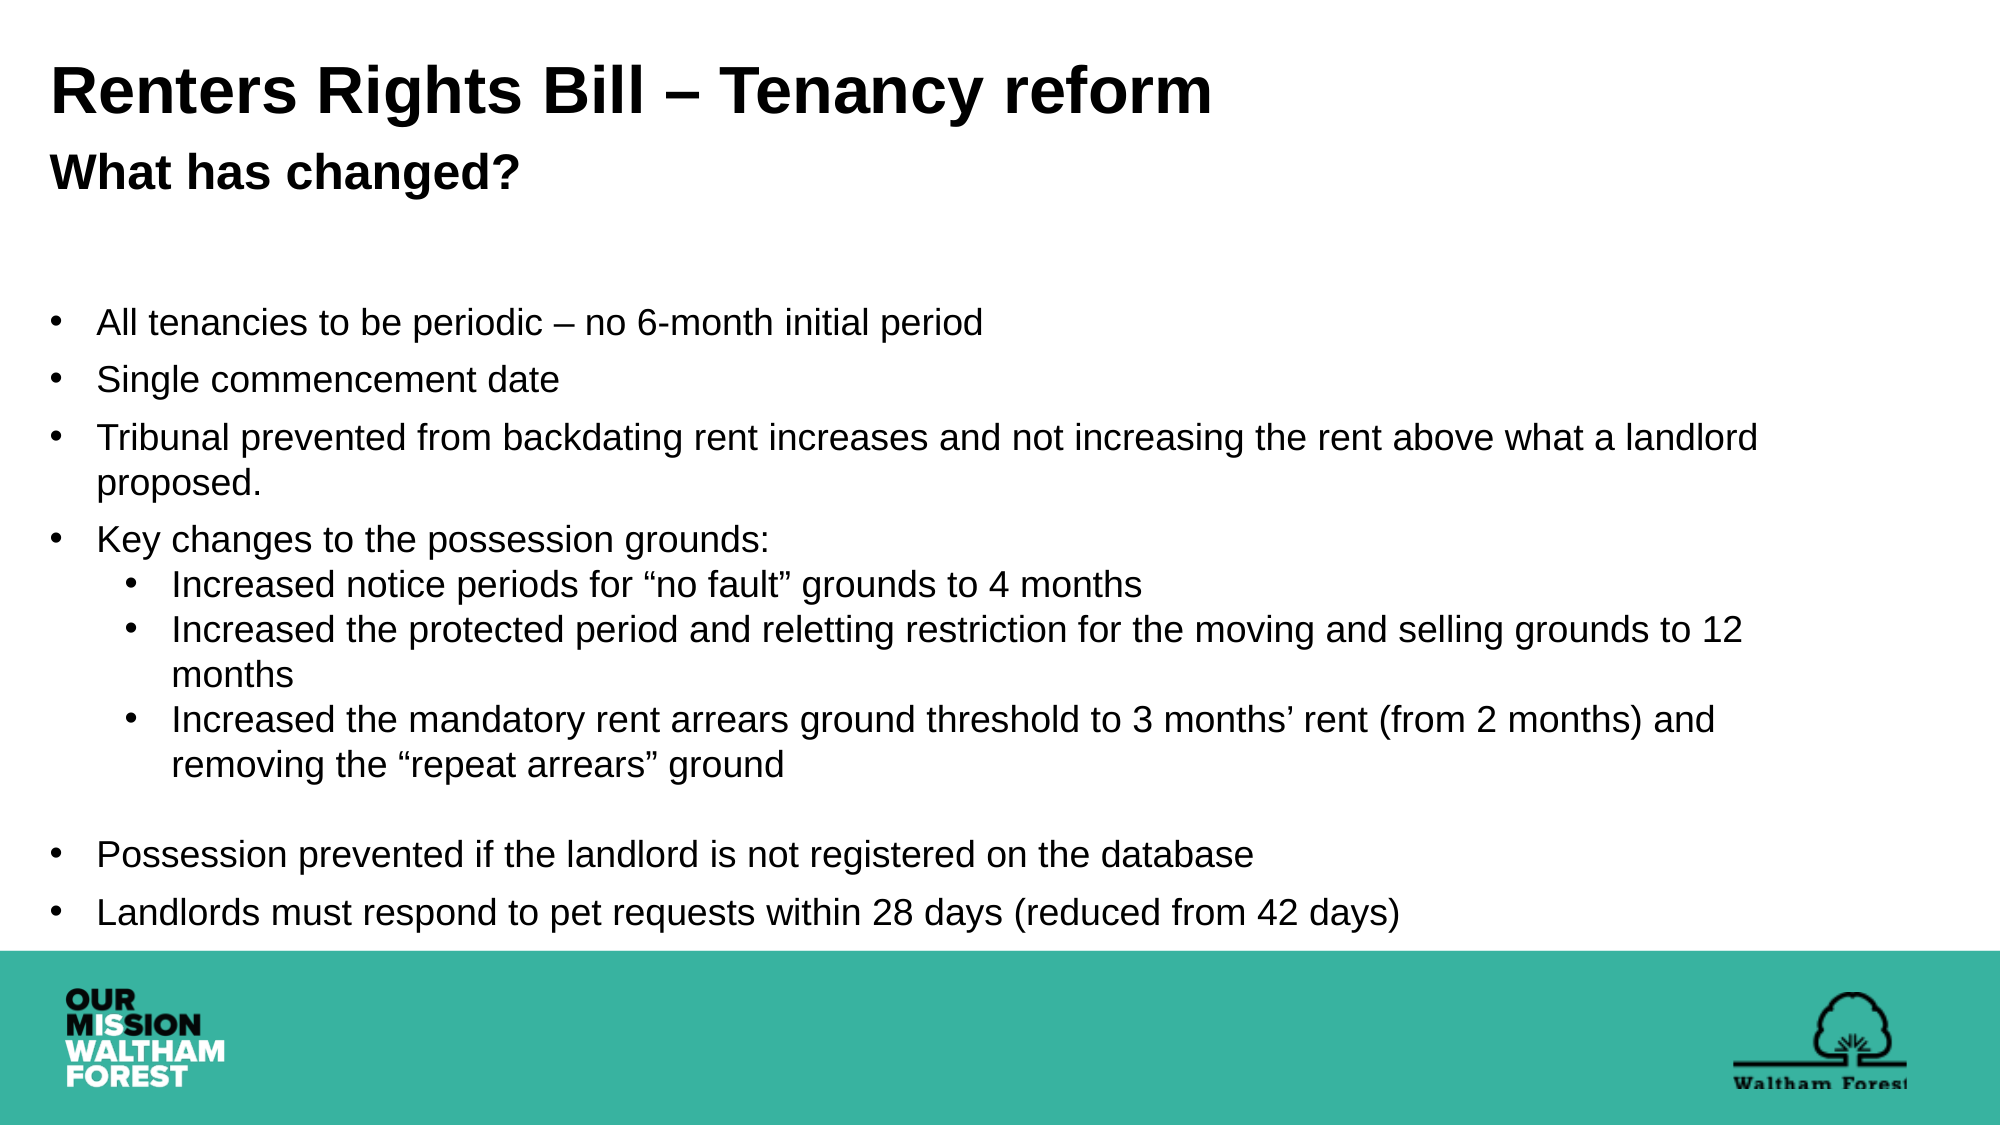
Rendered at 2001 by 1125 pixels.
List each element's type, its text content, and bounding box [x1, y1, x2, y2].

title Renters Rights Bill – Tenancy reform [34, 48, 1910, 173]
text_box What has changed? All tenancies to be periodic – no 6-month initial period Single commencement date Tribunal prevented from backdating rent increases and not increasing the rent above what a landlord proposed. Key changes to the possession grounds: Increased notice periods for “no fault” grounds to 4 months Increased the protected period and reletting restriction for the moving and selling grounds to 12 months Increased the mandatory rent arrears ground threshold to 3 months’ rent (from 2 months) and removing the “repeat arrears” ground Possession prevented if the landlord is not registered on the database Landlords must respond to pet requests within 28 days (reduced from 42 days) [34, 132, 1857, 1013]
picture [62, 1013, 227, 1096]
